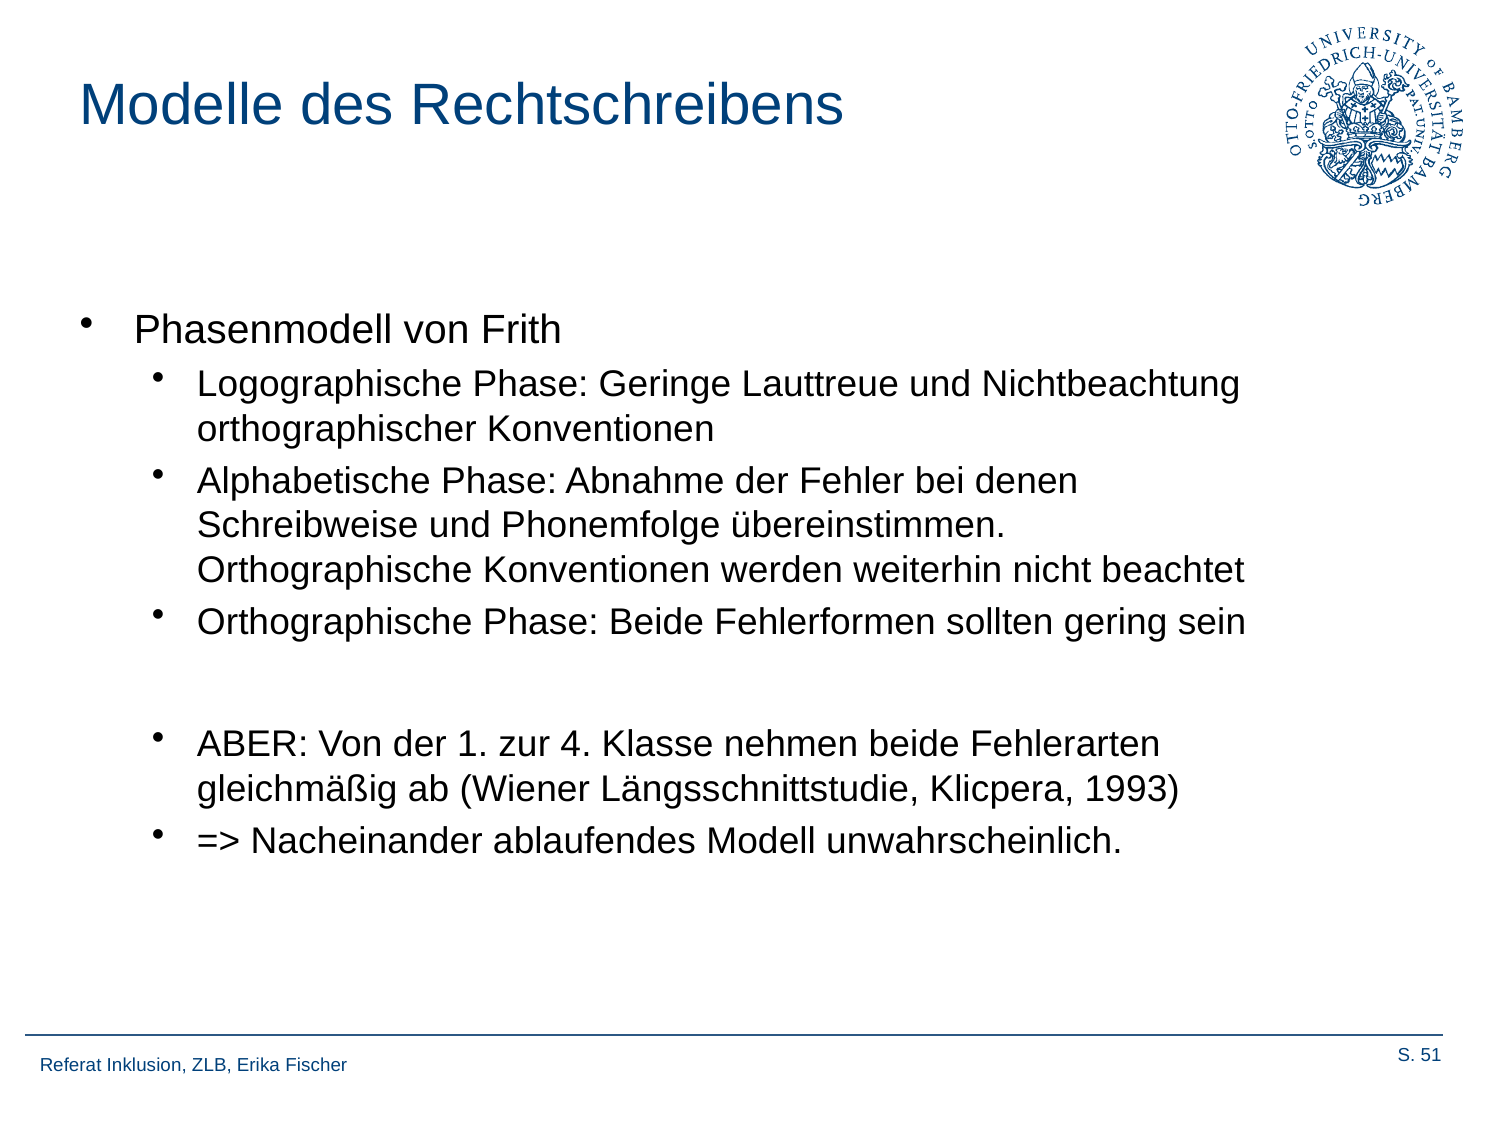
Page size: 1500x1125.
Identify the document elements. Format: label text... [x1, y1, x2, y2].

list Phasenmodell von Frith Logographische Phase: Geringe Lauttreue und Nichtbeachtung orthographischer Konventionen Alphabetische Phase: Abnahme der Fehler bei denen Schreibweise und Phonemfolge übereinstimmen. Orthographische Konventionen werden weiterhin nicht beachtet Orthographische Phase: Beide Fehlerformen sollten gering sein ABER: Von der 1. zur 4. Klasse nehmen beide Fehlerarten gleichmäßig ab (Wiener Längsschnittstudie, Klicpera, 1993) => Nacheinander ablaufendes Modell unwahrscheinlich. [64, 295, 1270, 879]
title Modelle des Rechtschreibens [64, 58, 1270, 246]
